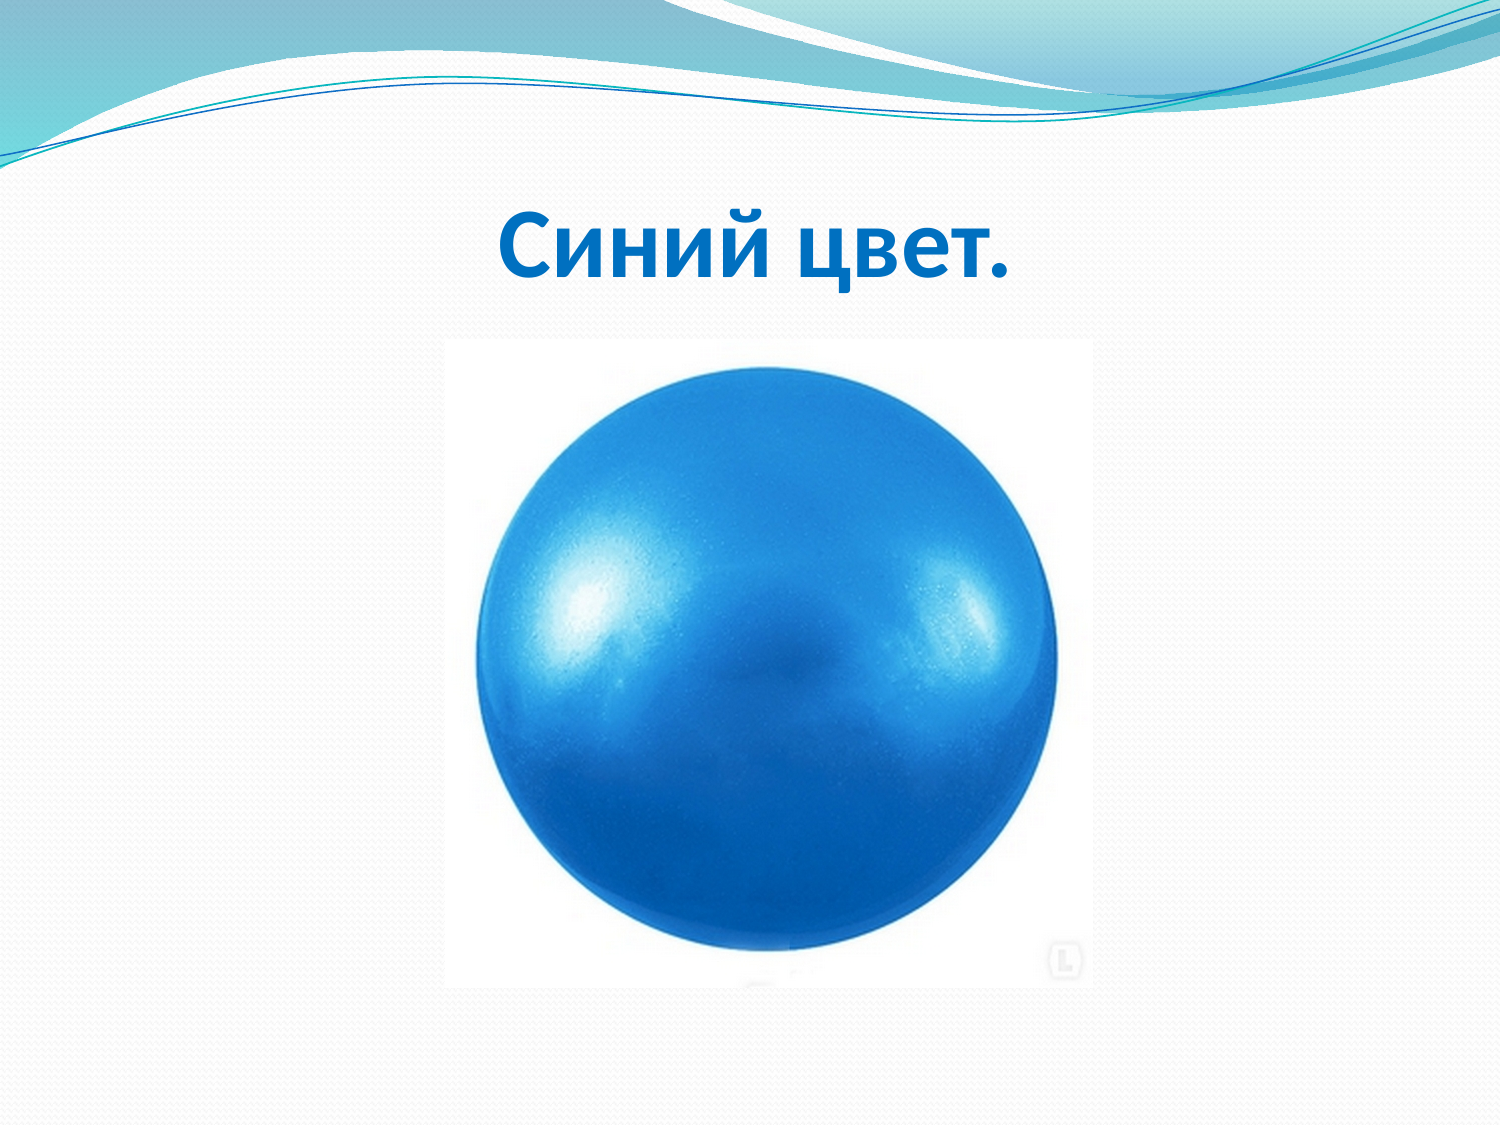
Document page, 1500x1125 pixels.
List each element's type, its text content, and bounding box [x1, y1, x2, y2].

picture [445, 339, 1094, 988]
title Синий цвет. [75, 115, 1438, 303]
